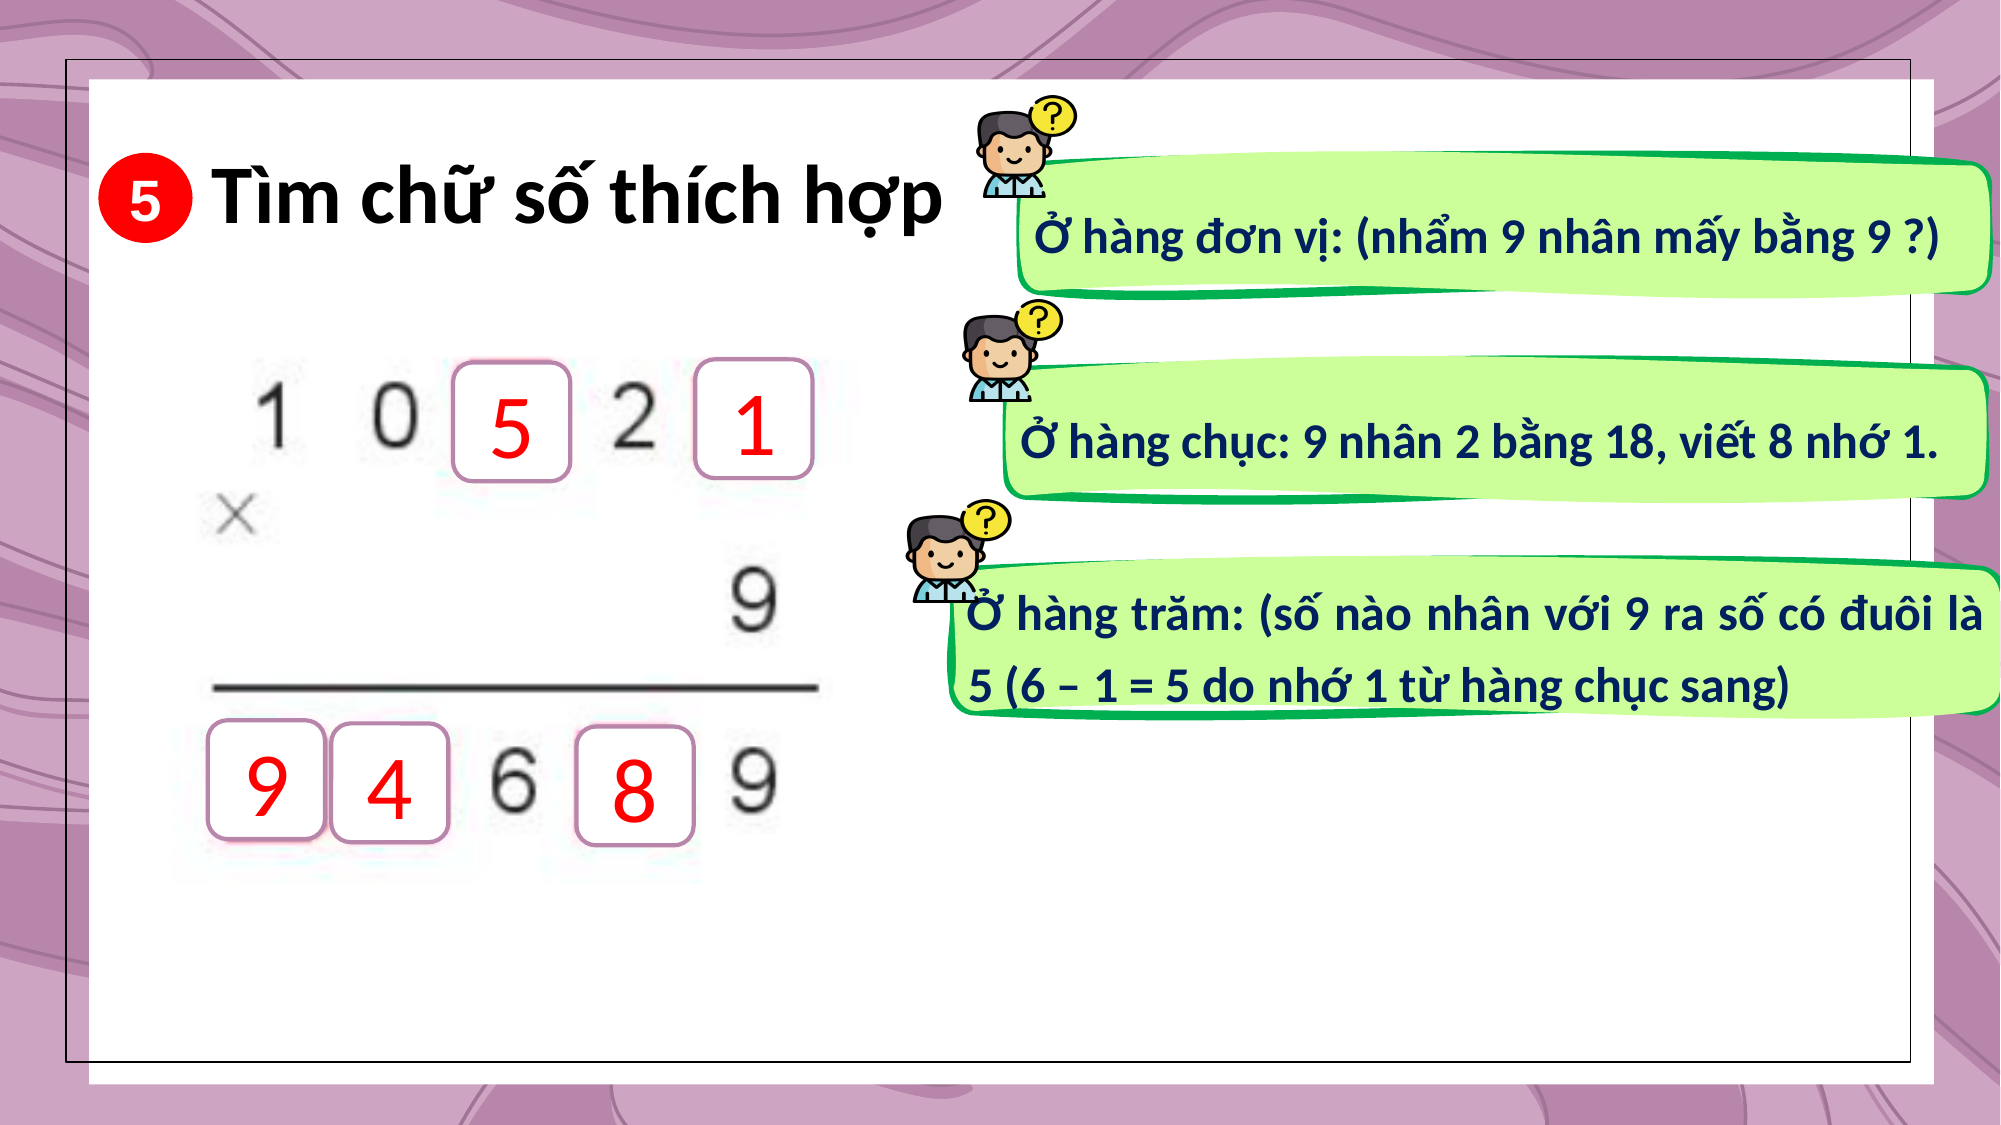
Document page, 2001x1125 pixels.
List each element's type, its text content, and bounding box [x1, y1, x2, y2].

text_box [966, 95, 1988, 291]
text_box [952, 299, 1985, 496]
text_box Tìm chữ số thích hợp [196, 132, 961, 248]
text_box 5 [98, 152, 193, 243]
picture [124, 305, 899, 884]
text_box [895, 499, 2000, 712]
